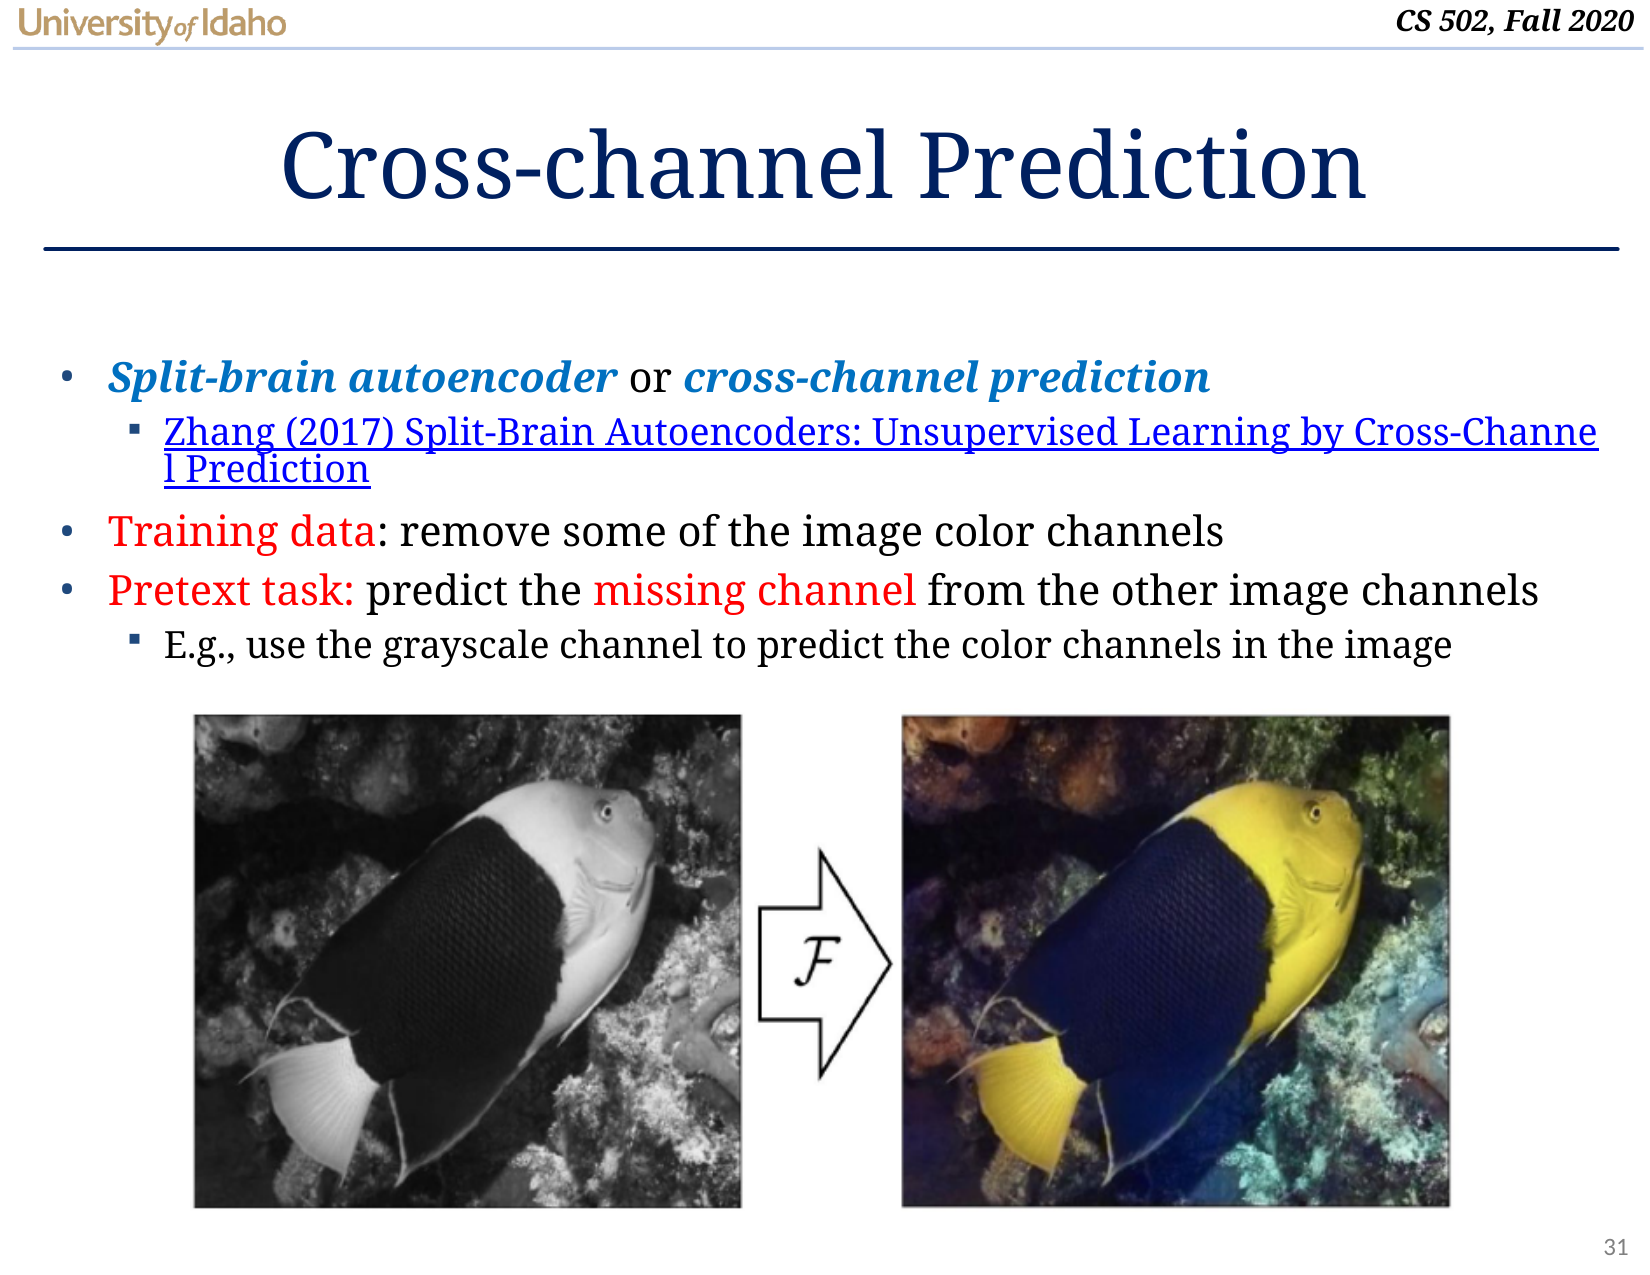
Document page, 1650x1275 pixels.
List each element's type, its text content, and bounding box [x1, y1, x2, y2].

picture [19, 8, 286, 46]
title Cross-channel Prediction [0, 75, 1650, 248]
list Split-brain autoencoder or cross-channel prediction Zhang (2017) Split-Brain Autoencoders: Unsupervised Learning by Cross-Channel Prediction Training data: remove some of the image color channels Pretext task: predict the missing channel from the other image channels E.g., use the grayscale channel to predict the color channels in the image [45, 342, 1618, 1224]
picture [190, 708, 1460, 1212]
